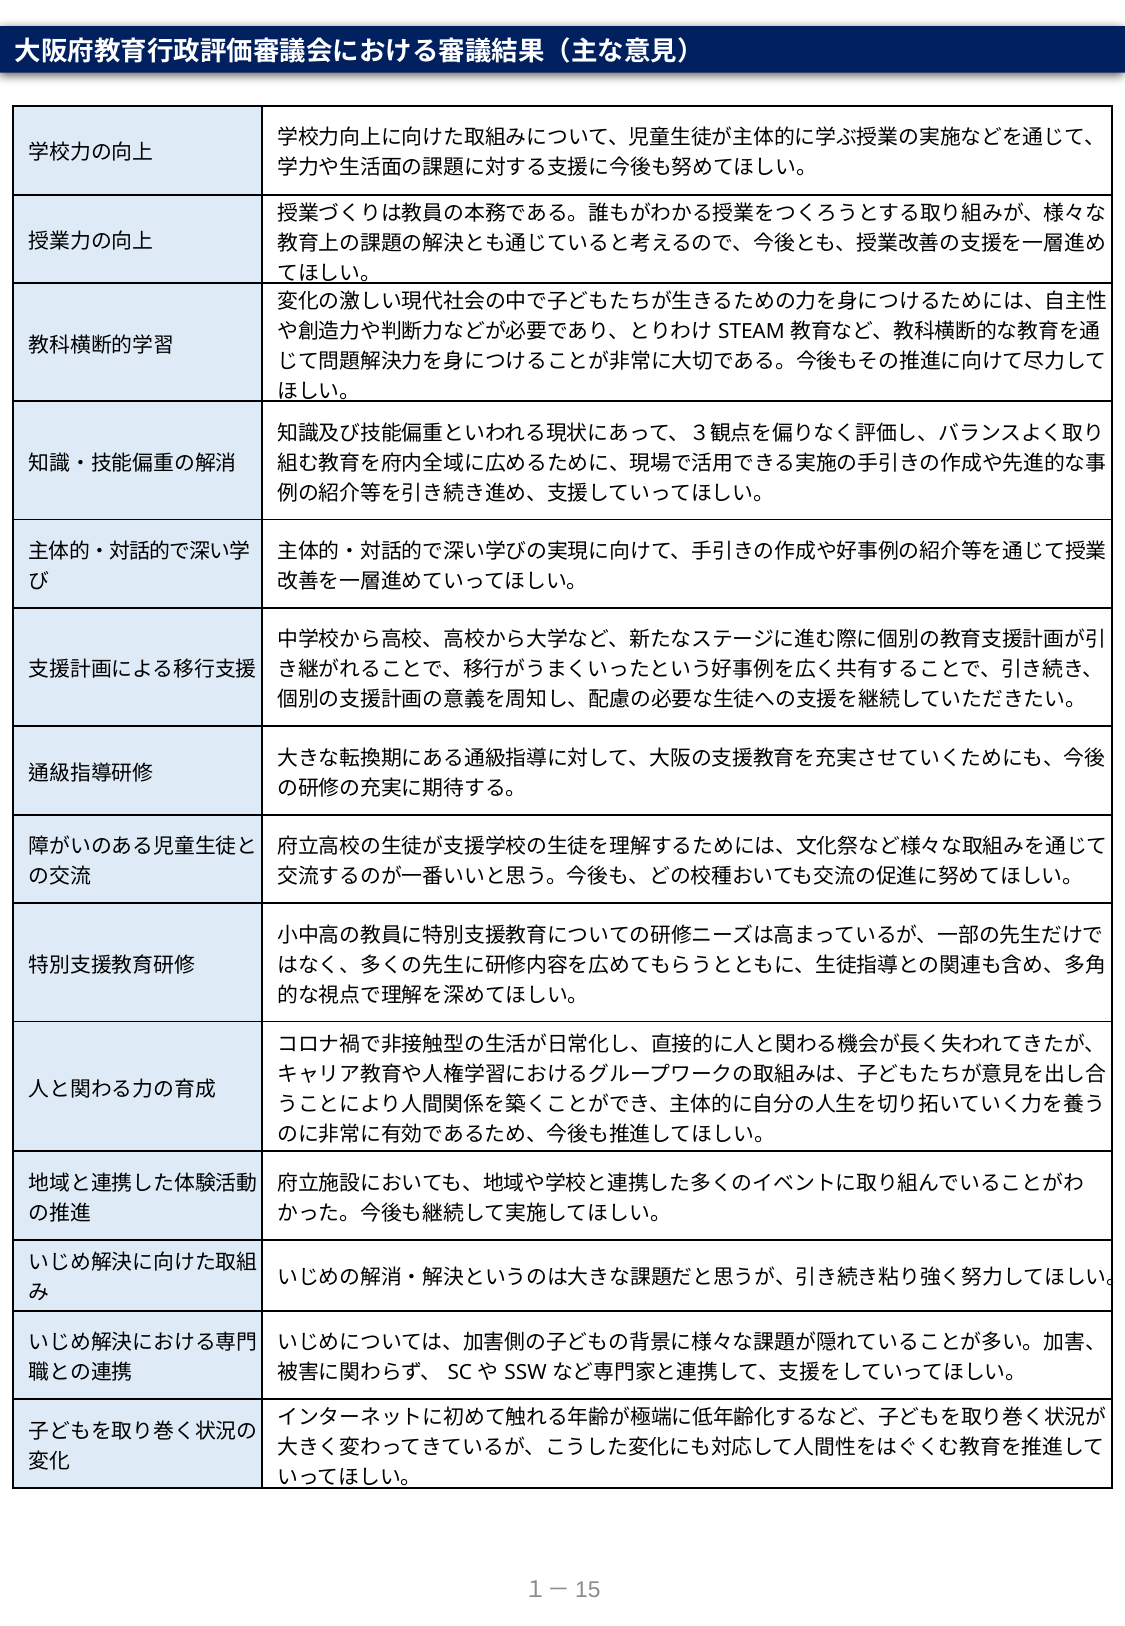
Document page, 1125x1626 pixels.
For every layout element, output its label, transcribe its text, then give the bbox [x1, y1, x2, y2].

table_cell 知識及び技能偏重といわれる現状にあって、３観点を偏りなく評価し、バランスよく取り組む教育を府内全域に広めるために、現場で活用できる実施の手引きの作成や先進的な事例の紹介等を引き続き進め、支援していってほしい。 [263, 402, 1111, 519]
table_cell 授業づくりは教員の本務である。誰もがわかる授業をつくろうとする取り組みが、様々な教育上の課題の解決とも通じていると考えるので、今後とも、授業改善の支援を一層進めてほしい。 [263, 196, 1111, 282]
table_cell 変化の激しい現代社会の中で子どもたちが生きるための力を身につけるためには、自主性や創造力や判断力などが必要であり、とりわけSTEAM教育など、教科横断的な教育を通じて問題解決力を身につけることが非常に大切である。今後もその推進に向けて尽力してほしい。 [263, 284, 1111, 400]
table_cell 中学校から高校、高校から大学など、新たなステージに進む際に個別の教育支援計画が引き継がれることで、移行がうまくいったという好事例を広く共有することで、引き続き、個別の支援計画の意義を周知し、配慮の必要な生徒への支援を継続していただきたい。 [263, 609, 1111, 725]
table_cell いじめの解消・解決というのは大きな課題だと思うが、引き続き粘り強く努力してほしい。 [263, 1241, 1111, 1310]
slide_number １－15 [0, 1569, 1125, 1609]
table_cell 主体的・対話的で深い学び [14, 520, 261, 607]
table_cell インターネットに初めて触れる年齢が極端に低年齢化するなど、子どもを取り巻く状況が大きく変わってきているが、こうした変化にも対応して人間性をはぐくむ教育を推進していってほしい。 [263, 1400, 1111, 1487]
table_cell いじめ解決における専門職との連携 [14, 1312, 261, 1398]
table_cell 通級指導研修 [14, 727, 261, 814]
table_cell 人と関わる力の育成 [14, 1022, 261, 1150]
table_cell いじめについては、加害側の子どもの背景に様々な課題が隠れていることが多い。加害、被害に関わらず、SCやSSWなど専門家と連携して、支援をしていってほしい。 [263, 1312, 1111, 1398]
table_cell コロナ禍で非接触型の生活が日常化し、直接的に人と関わる機会が長く失われてきたが、キャリア教育や人権学習におけるグループワークの取組みは、子どもたちが意見を出し合うことにより人間関係を築くことができ、主体的に自分の人生を切り拓いていく力を養うのに非常に有効であるため、今後も推進してほしい。 [263, 1022, 1111, 1150]
table_cell 知識・技能偏重の解消 [14, 402, 261, 519]
table_cell 子どもを取り巻く状況の変化 [14, 1400, 261, 1487]
table_cell 支援計画による移行支援 [14, 609, 261, 725]
table_cell 教科横断的学習 [14, 284, 261, 400]
text_box 大阪府教育行政評価審議会における審議結果（主な意見） [0, 26, 1125, 73]
table_cell 大きな転換期にある通級指導に対して、大阪の支援教育を充実させていくためにも、今後の研修の充実に期待する。 [263, 727, 1111, 814]
table_cell いじめ解決に向けた取組み [14, 1241, 261, 1310]
table_cell 授業力の向上 [14, 196, 261, 282]
table_header 学校力向上に向けた取組みについて、児童生徒が主体的に学ぶ授業の実施などを通じて、学力や生活面の課題に対する支援に今後も努めてほしい。 [263, 107, 1111, 194]
table_cell 特別支援教育研修 [14, 904, 261, 1021]
table_cell 府立高校の生徒が支援学校の生徒を理解するためには、文化祭など様々な取組みを通じて交流するのが一番いいと思う。今後も、どの校種おいても交流の促進に努めてほしい。 [263, 816, 1111, 902]
table_cell 小中高の教員に特別支援教育についての研修ニーズは高まっているが、一部の先生だけではなく、多くの先生に研修内容を広めてもらうとともに、生徒指導との関連も含め、多角的な視点で理解を深めてほしい。 [263, 904, 1111, 1021]
table_cell 障がいのある児童生徒との交流 [14, 816, 261, 902]
table_cell 府立施設においても、地域や学校と連携した多くのイベントに取り組んでいることがわかった。今後も継続して実施してほしい。 [263, 1152, 1111, 1239]
table_cell 地域と連携した体験活動の推進 [14, 1152, 261, 1239]
table_cell 主体的・対話的で深い学びの実現に向けて、手引きの作成や好事例の紹介等を通じて授業改善を一層進めていってほしい。 [263, 520, 1111, 607]
table_header 学校力の向上 [14, 107, 261, 194]
